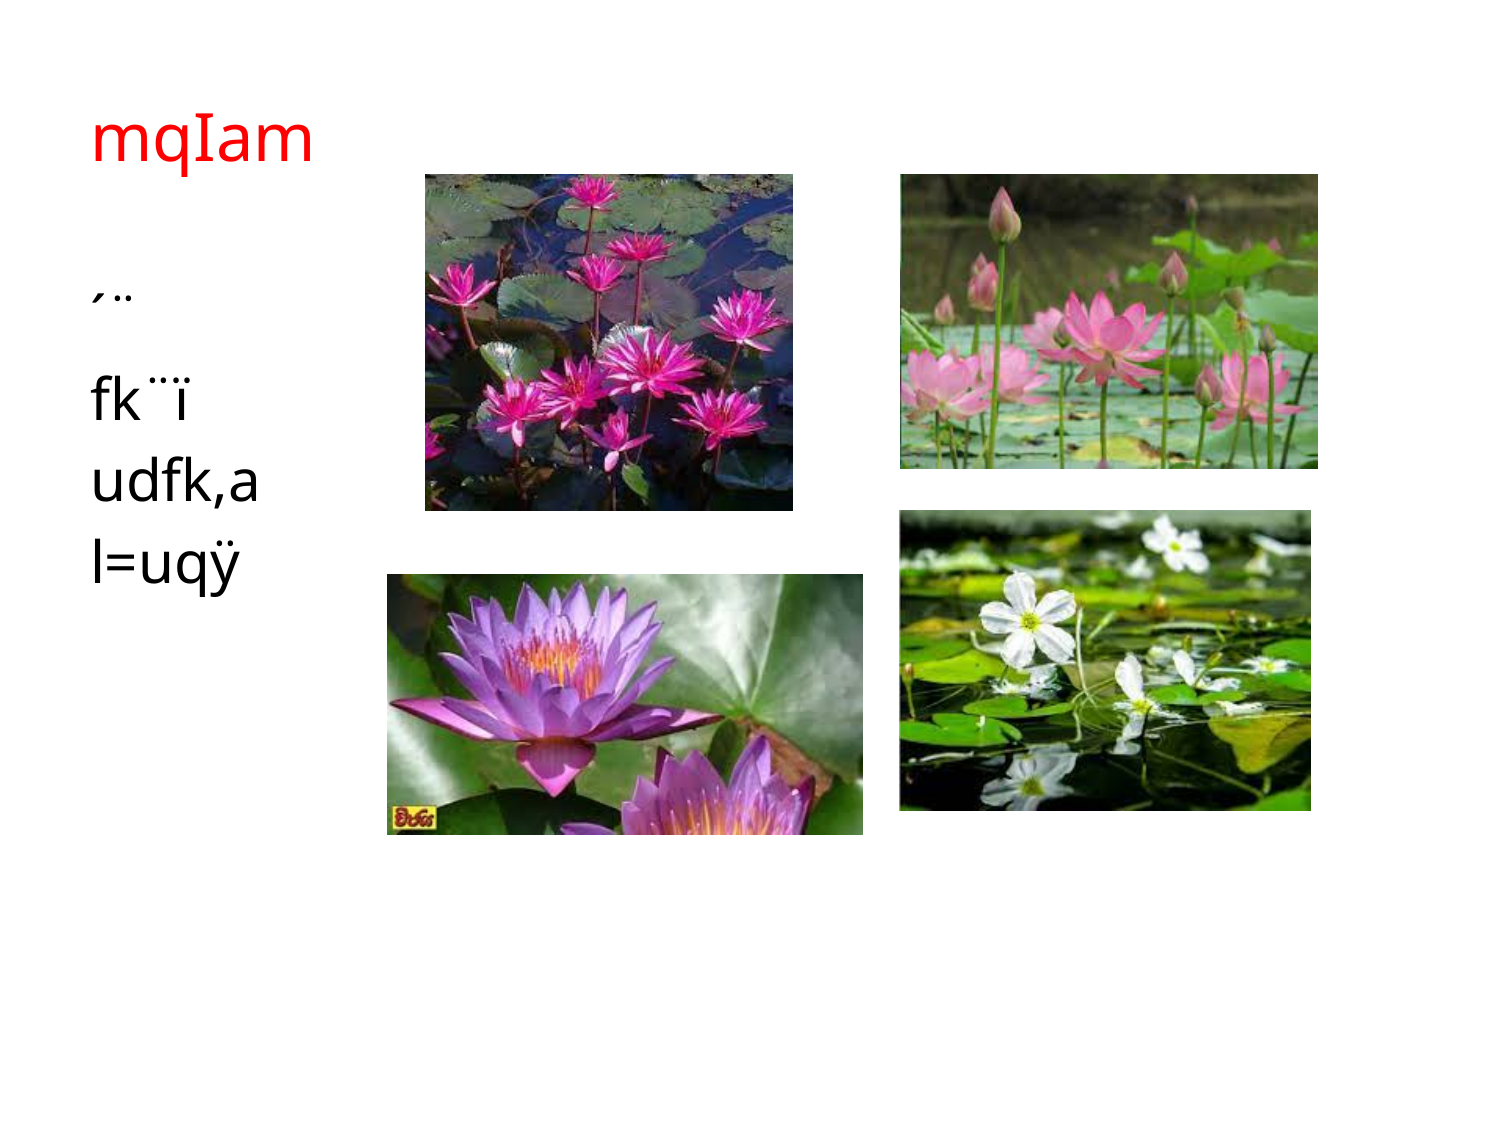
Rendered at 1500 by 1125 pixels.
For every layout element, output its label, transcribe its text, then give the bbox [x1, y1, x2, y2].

picture [899, 510, 1311, 812]
list mqIam ´¨ fk¨ï udfk,a l=uqÿ [75, 87, 1425, 1005]
picture [899, 174, 1318, 469]
picture [387, 574, 863, 835]
picture [424, 174, 793, 512]
